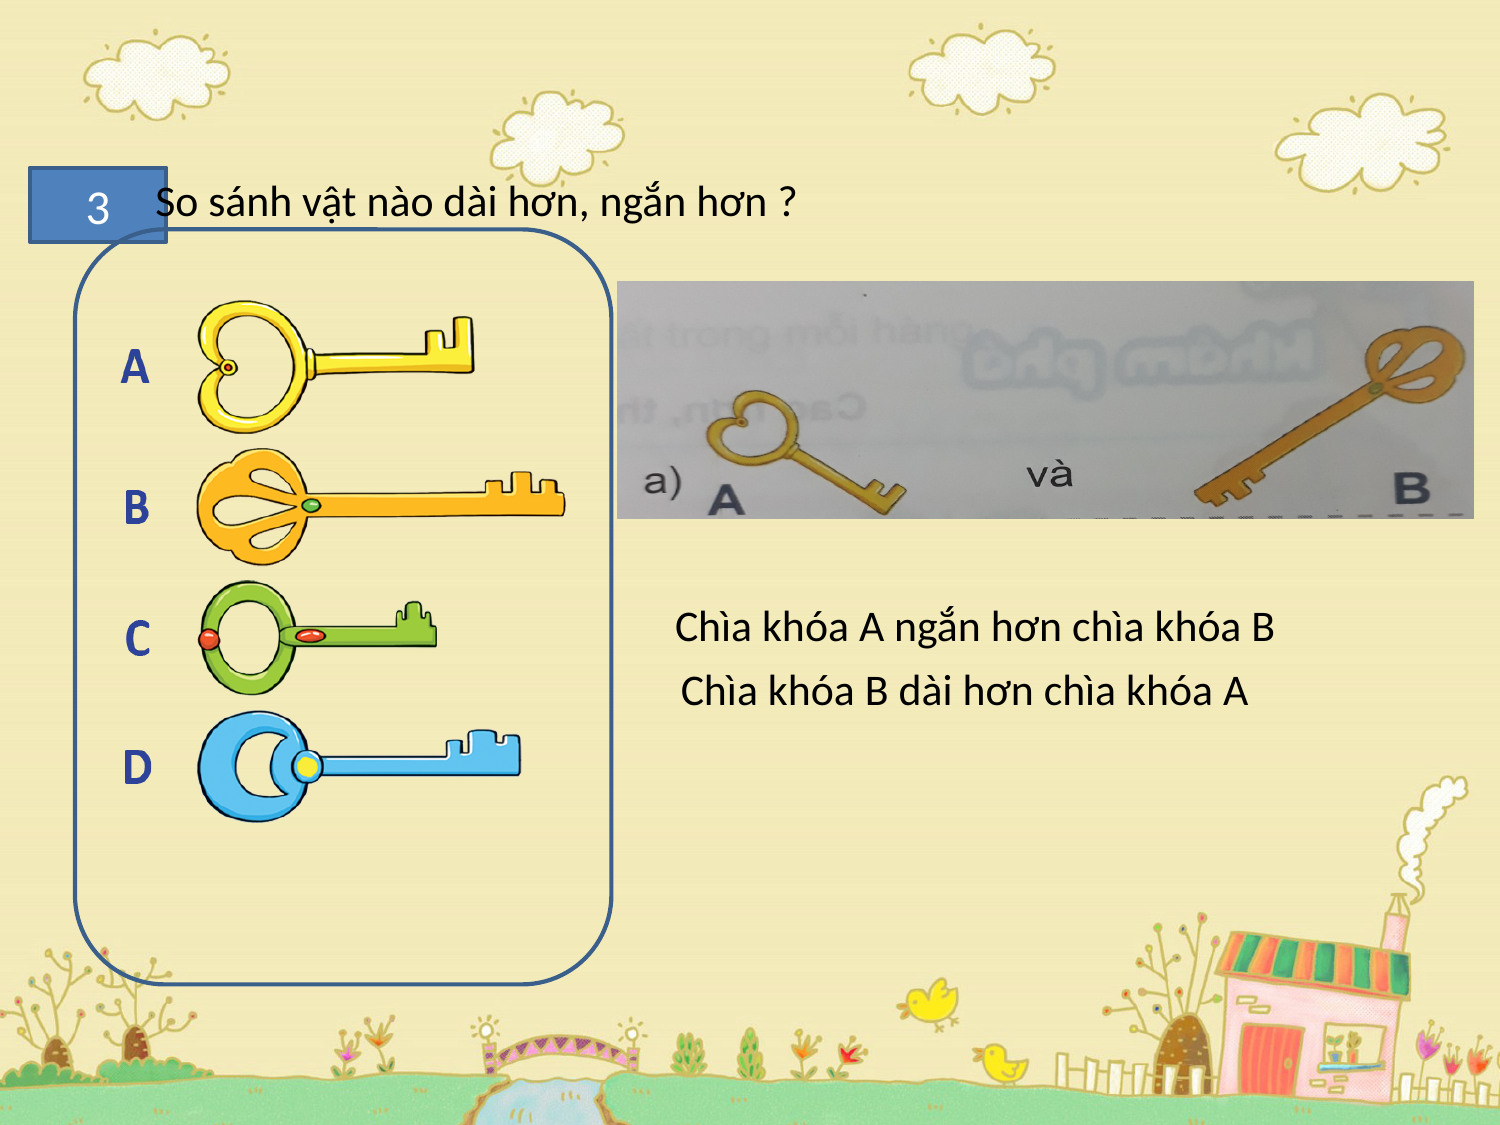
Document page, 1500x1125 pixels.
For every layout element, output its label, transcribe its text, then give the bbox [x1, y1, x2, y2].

text_box Chìa khóa B dài hơn chìa khóa A [785, 654, 1474, 722]
title 3 [28, 166, 140, 244]
picture [616, 280, 1474, 519]
text_box So sánh vật nào dài hơn, ngắn hơn ? [140, 164, 823, 233]
text_box [72, 838, 614, 987]
text_box Chìa khóa A ngắn hơn chìa khóa B [785, 590, 1468, 654]
text_box [76, 227, 610, 292]
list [0, 293, 781, 830]
